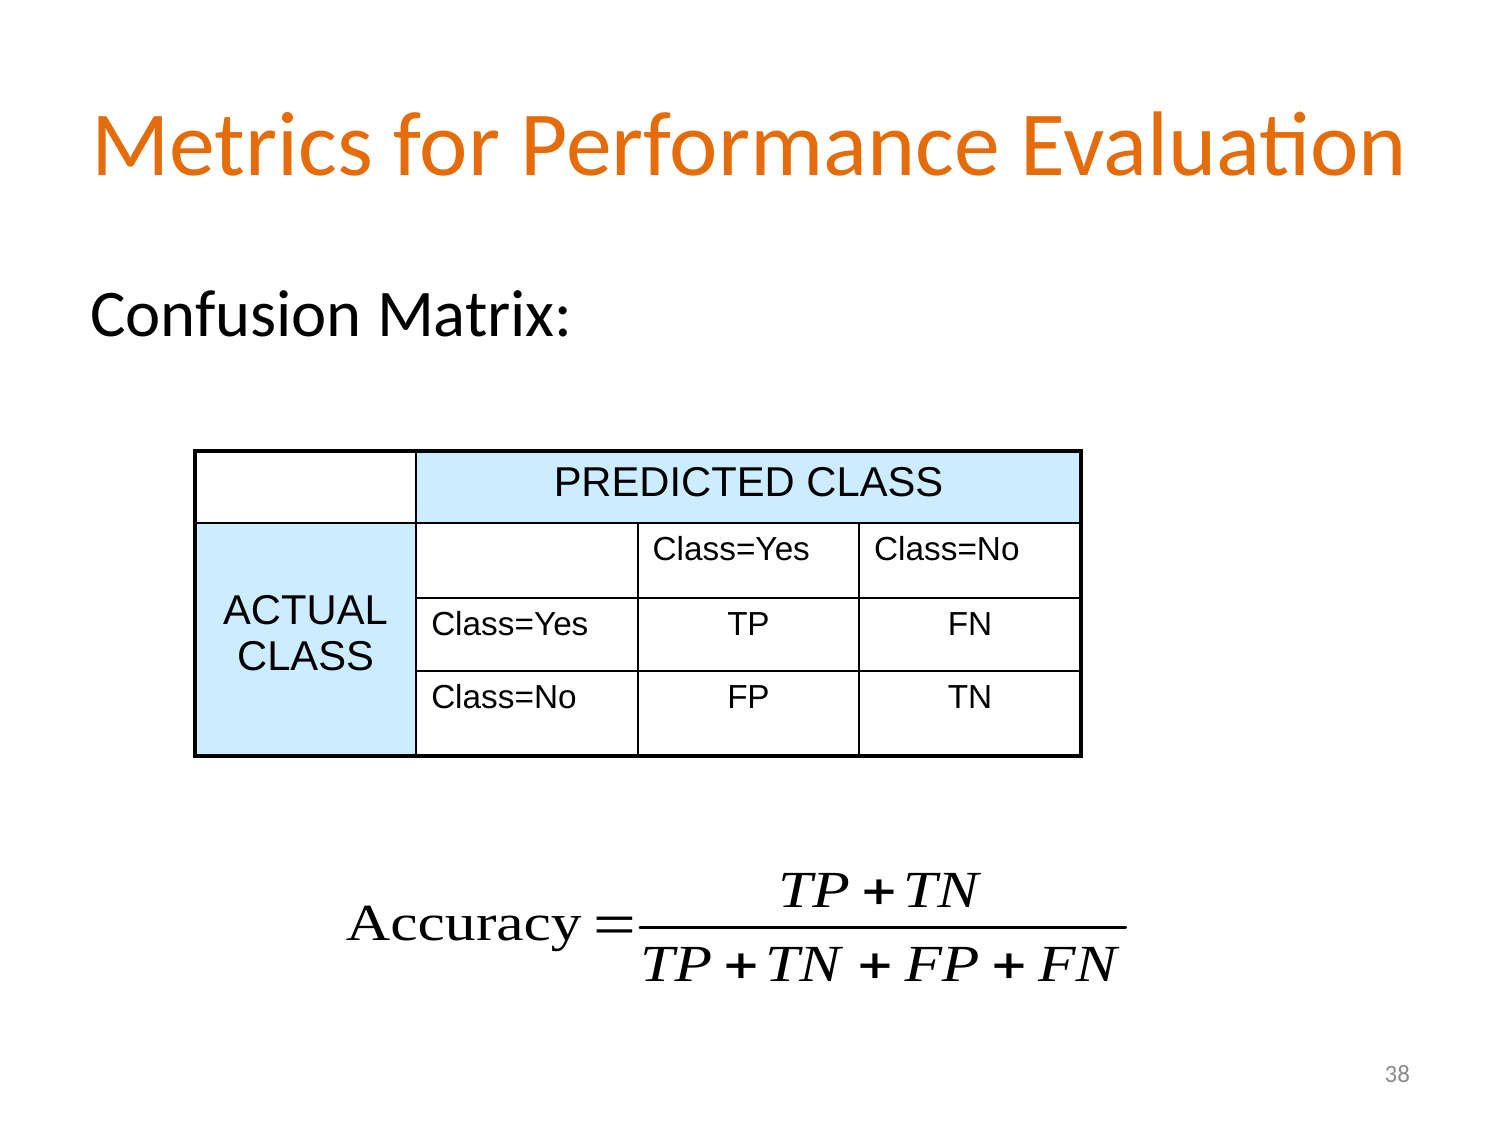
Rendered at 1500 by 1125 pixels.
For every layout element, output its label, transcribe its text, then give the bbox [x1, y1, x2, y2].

table_cell [417, 524, 637, 597]
table_cell Class=No [417, 672, 637, 754]
table_cell Class=Yes [417, 599, 637, 670]
title Metrics for Performance Evaluation [75, 45, 1425, 233]
slide_number 38 [1074, 1042, 1425, 1103]
table_cell FP [639, 672, 858, 754]
table_cell Class=Yes [639, 524, 858, 597]
table_header [197, 453, 415, 522]
list Confusion Matrix: [75, 262, 1341, 433]
table_cell TN [860, 672, 1079, 754]
table_cell ACTUAL CLASS [197, 524, 415, 754]
table_header PREDICTED CLASS [417, 453, 1079, 522]
table_cell TP [639, 599, 858, 670]
table_cell Class=No [860, 524, 1079, 597]
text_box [336, 857, 1137, 993]
table_cell FN [860, 599, 1079, 670]
